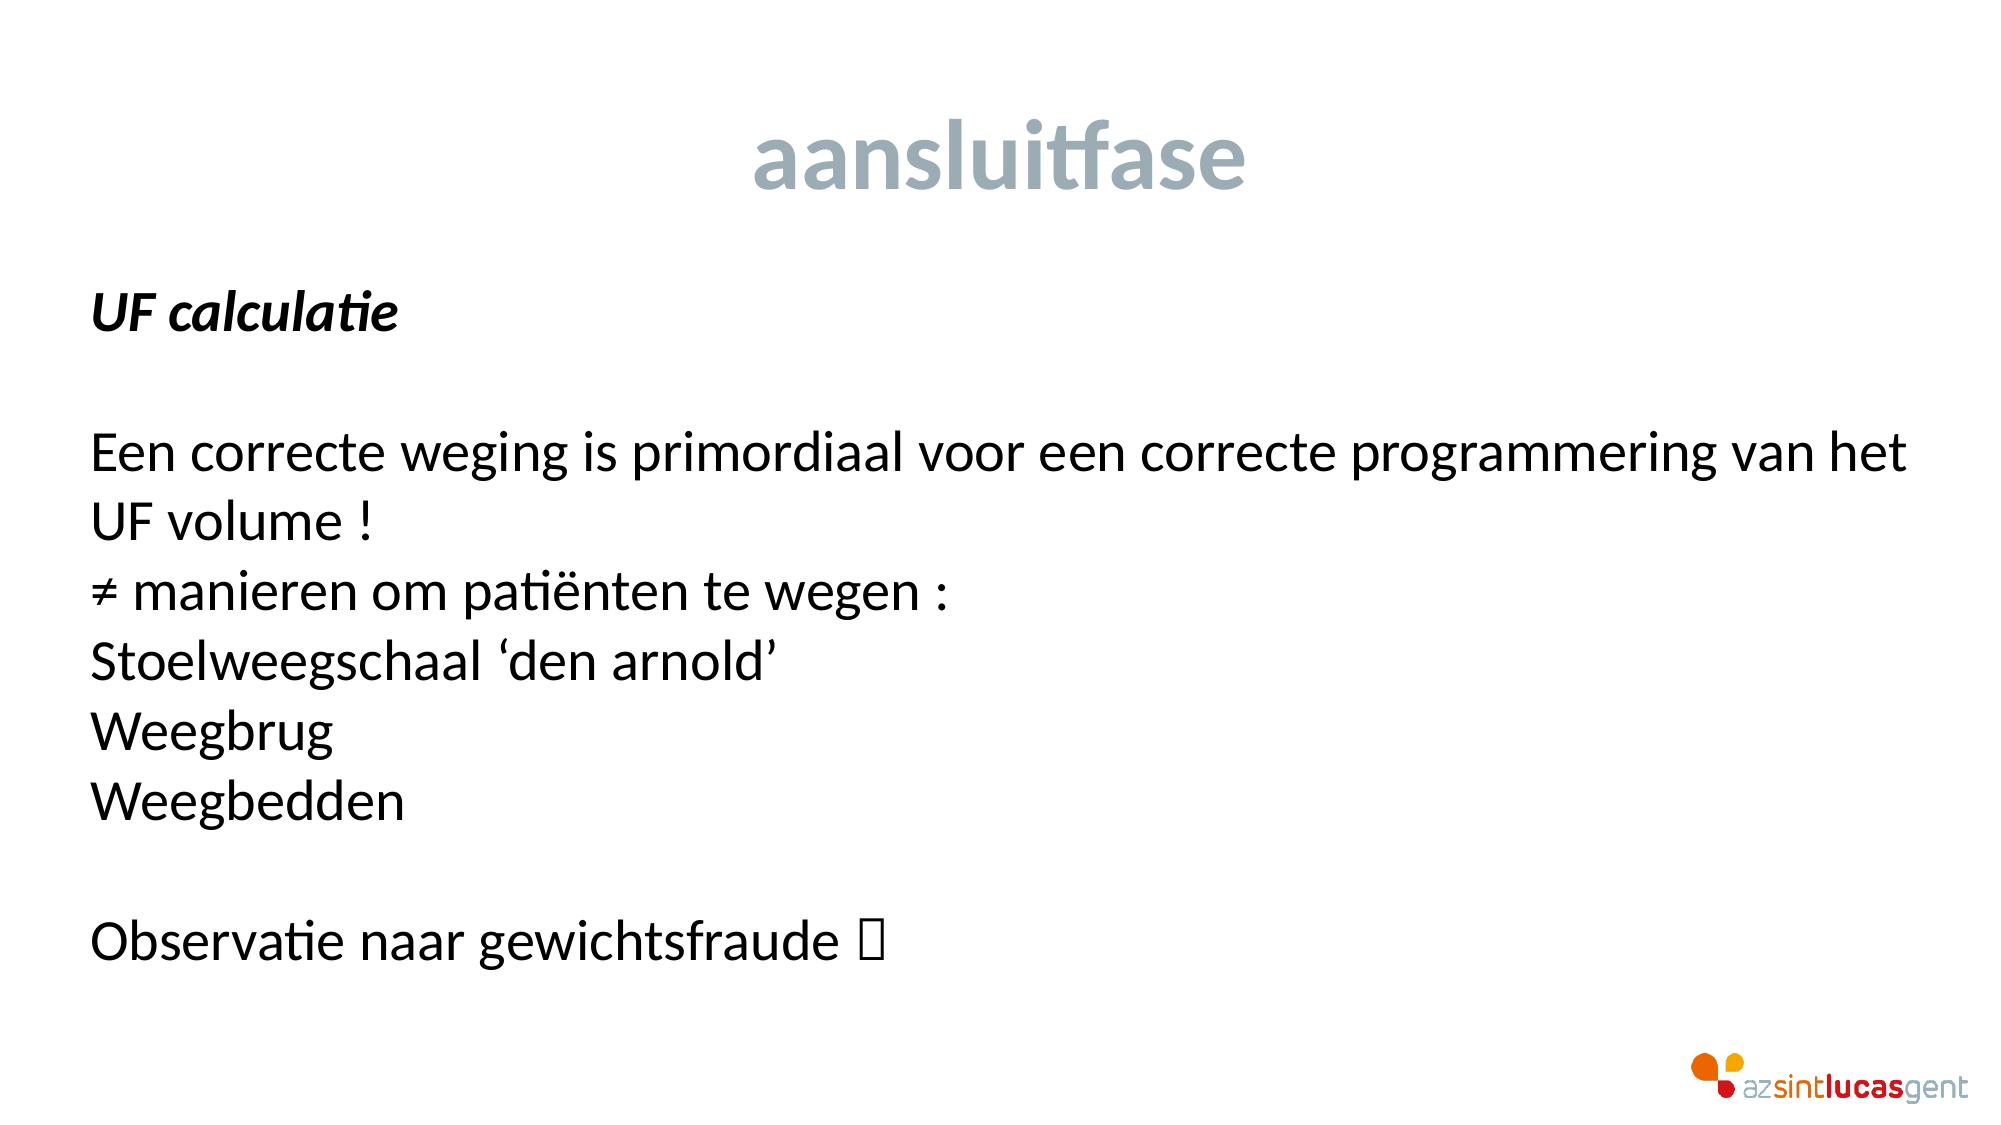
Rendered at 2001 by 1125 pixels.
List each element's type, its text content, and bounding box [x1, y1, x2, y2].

picture [1691, 1053, 1968, 1104]
list UF calculatie Een correcte weging is primordiaal voor een correcte programmering van het UF volume ! ≠ manieren om patiënten te wegen : Stoelweegschaal ‘den arnold’ Weegbrug Weegbedden Observatie naar gewichtsfraude  [90, 273, 1910, 1035]
title aansluitfase [90, 90, 1910, 256]
